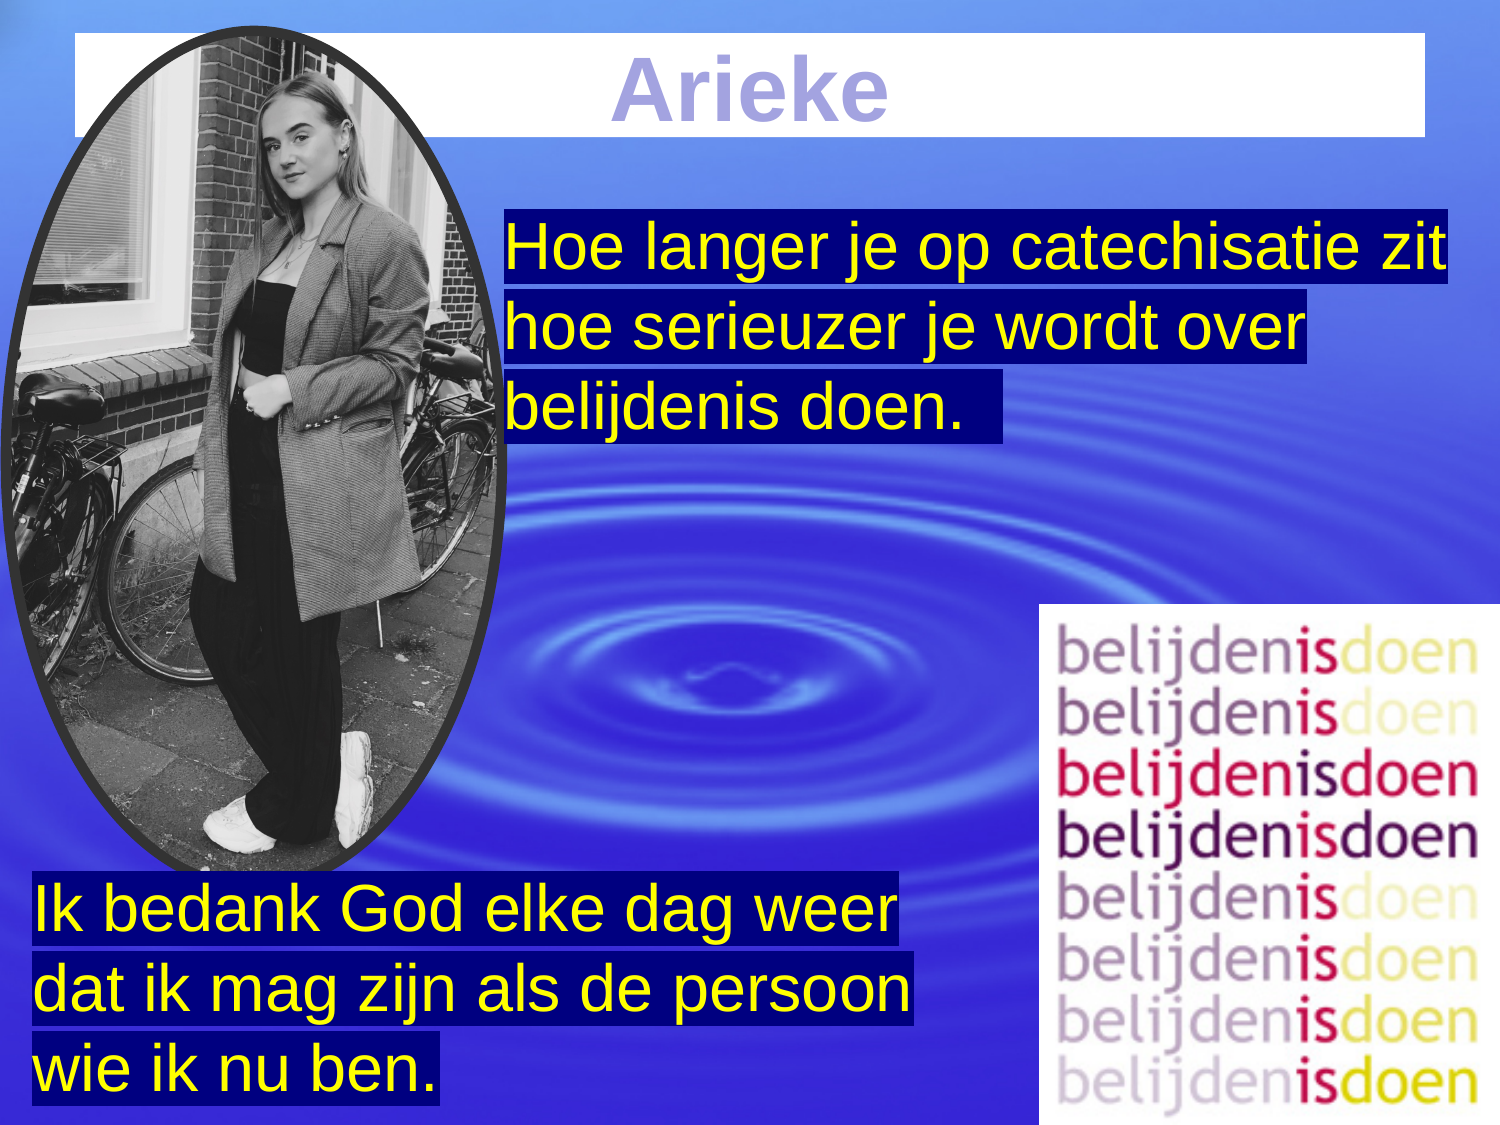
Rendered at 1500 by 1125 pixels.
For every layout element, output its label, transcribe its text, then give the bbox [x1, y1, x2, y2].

title Arieke [505, 33, 1425, 137]
list Hoe langer je op catechisatie zit hoe serieuzer je wordt over belijdenis doen. [507, 137, 1471, 740]
text_box Ik bedank God elke dag weer dat ik mag zijn als de persoon wie ik nu ben. [17, 857, 1000, 1113]
picture [0, 0, 1500, 1125]
